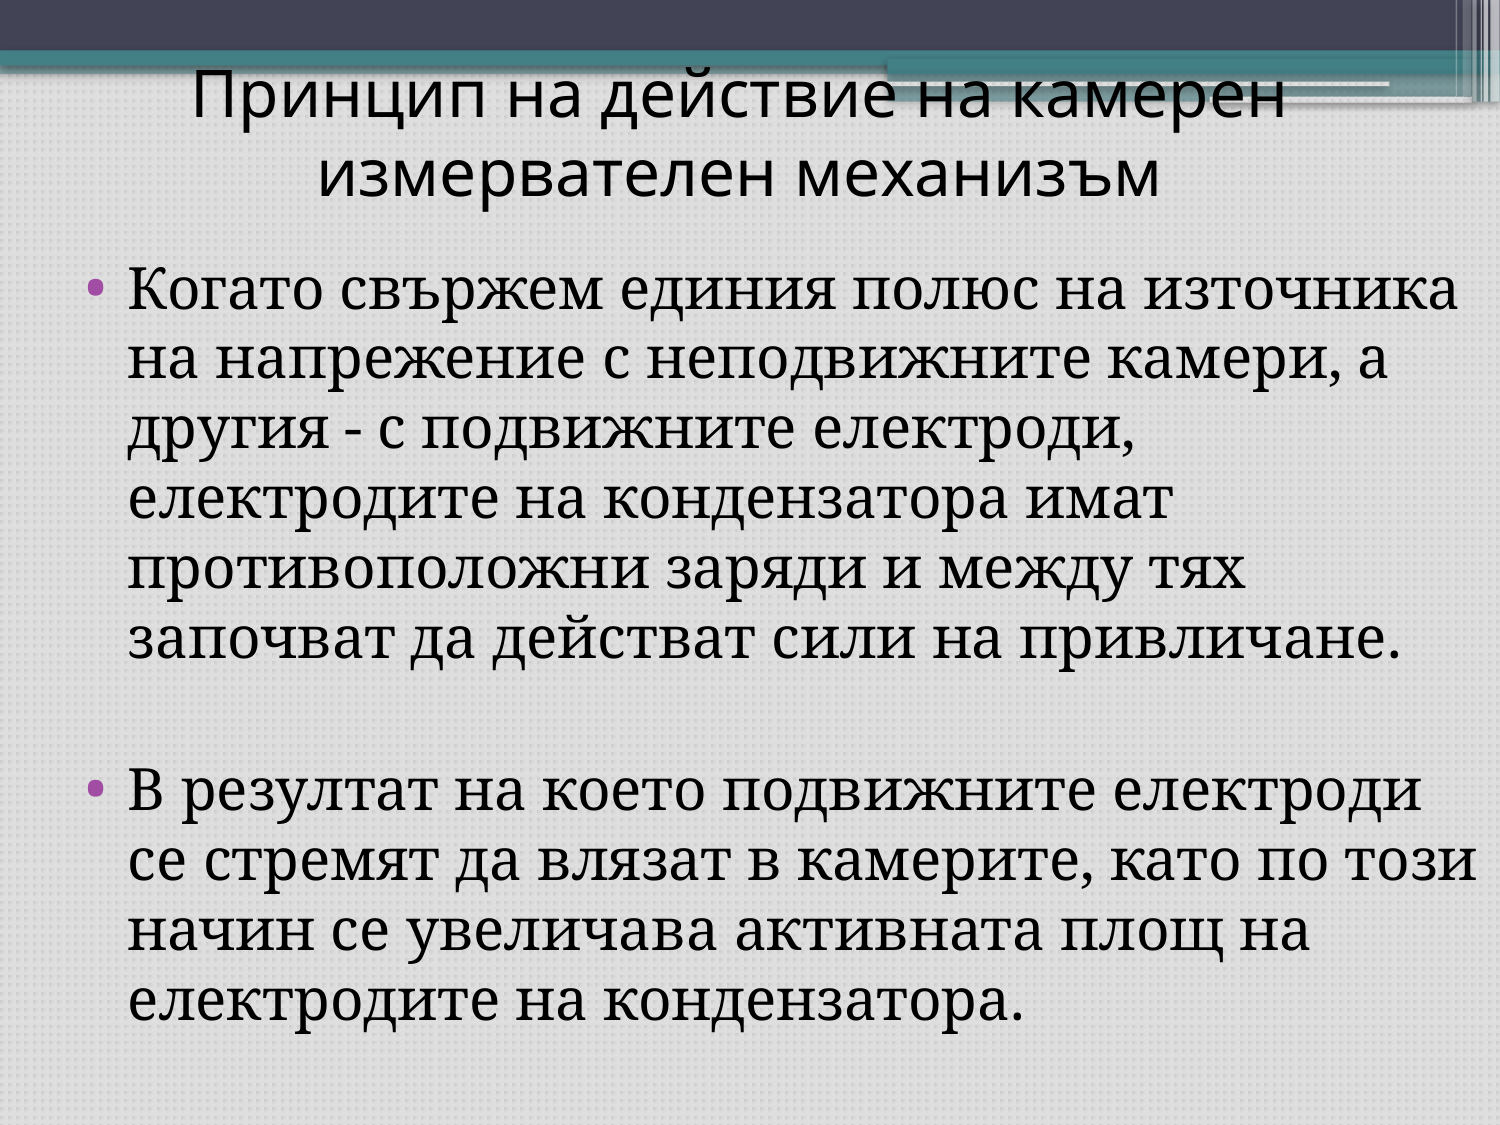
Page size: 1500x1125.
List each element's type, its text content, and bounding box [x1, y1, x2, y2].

title Принцип на действие на камерен измервателен механизъм [64, 42, 1415, 218]
list Когато свържем единия полюс на източника на напрежение с неподвижните камери, а другия - с подвижните електроди, електродите на кондензатора имат противоположни заряди и между тях започват да действат сили на привличане. В резултат на което подвижните електроди cе стремят да влязат в камерите, като по този начин се увеличава активната площ на електродите на кондензатора. [53, 243, 1500, 1095]
